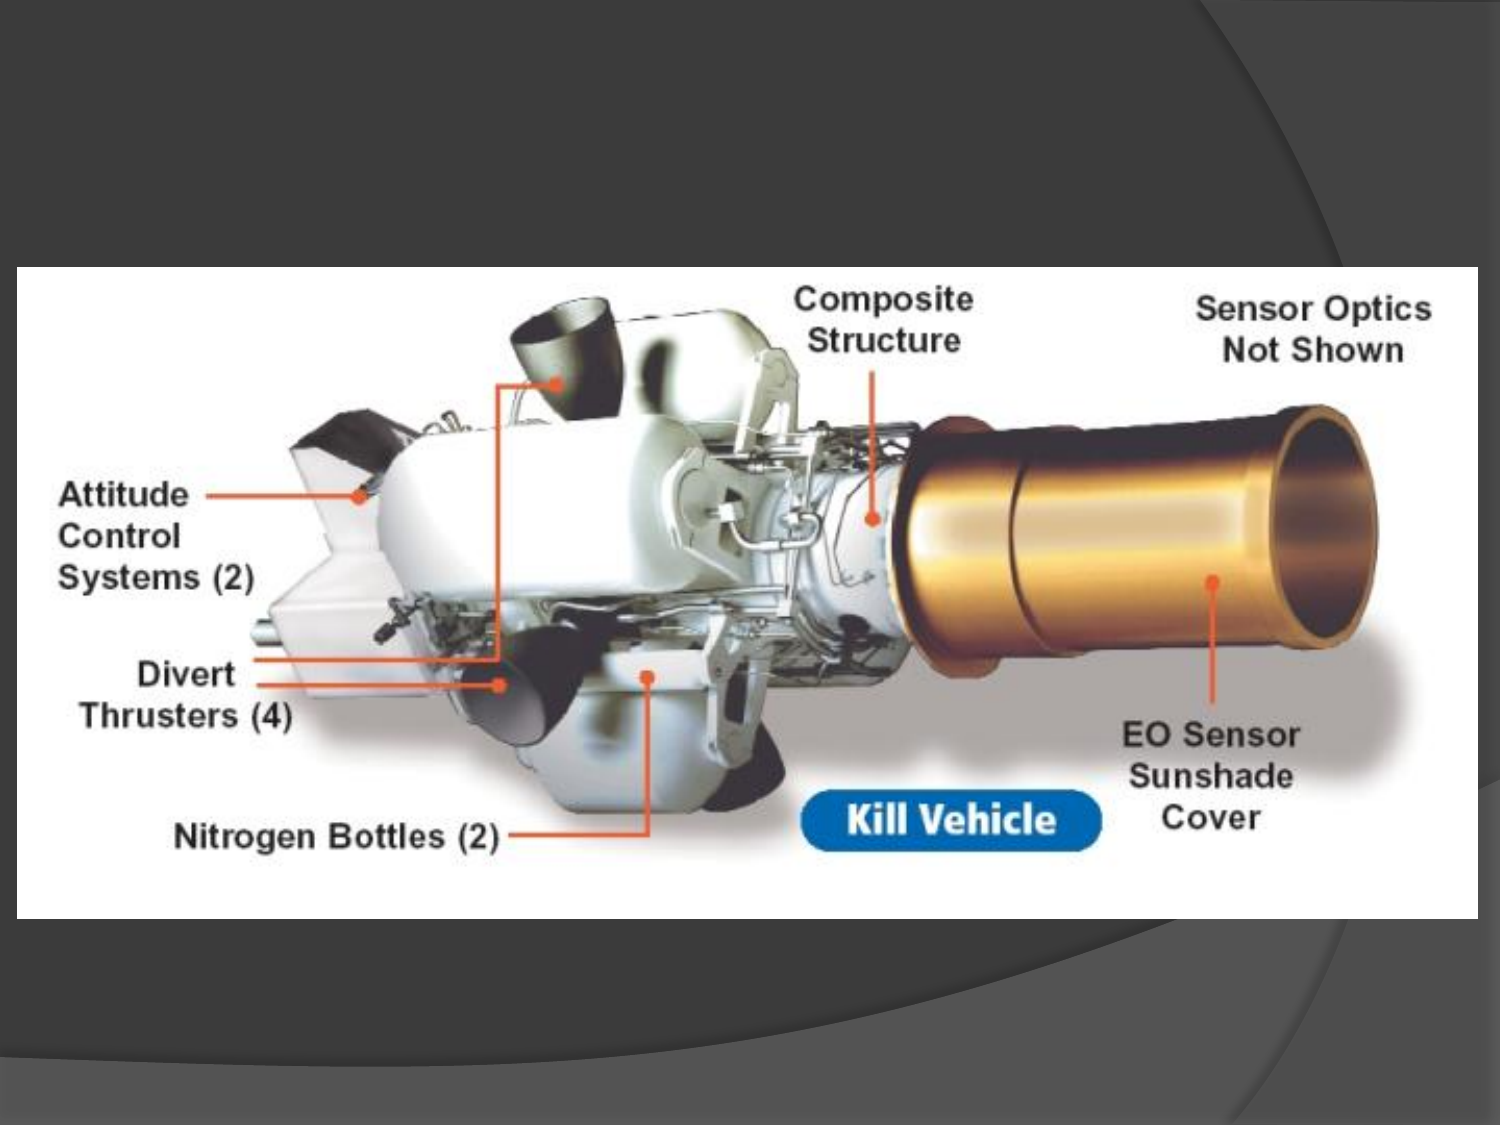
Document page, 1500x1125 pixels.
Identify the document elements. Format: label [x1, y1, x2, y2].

list [17, 266, 1478, 920]
